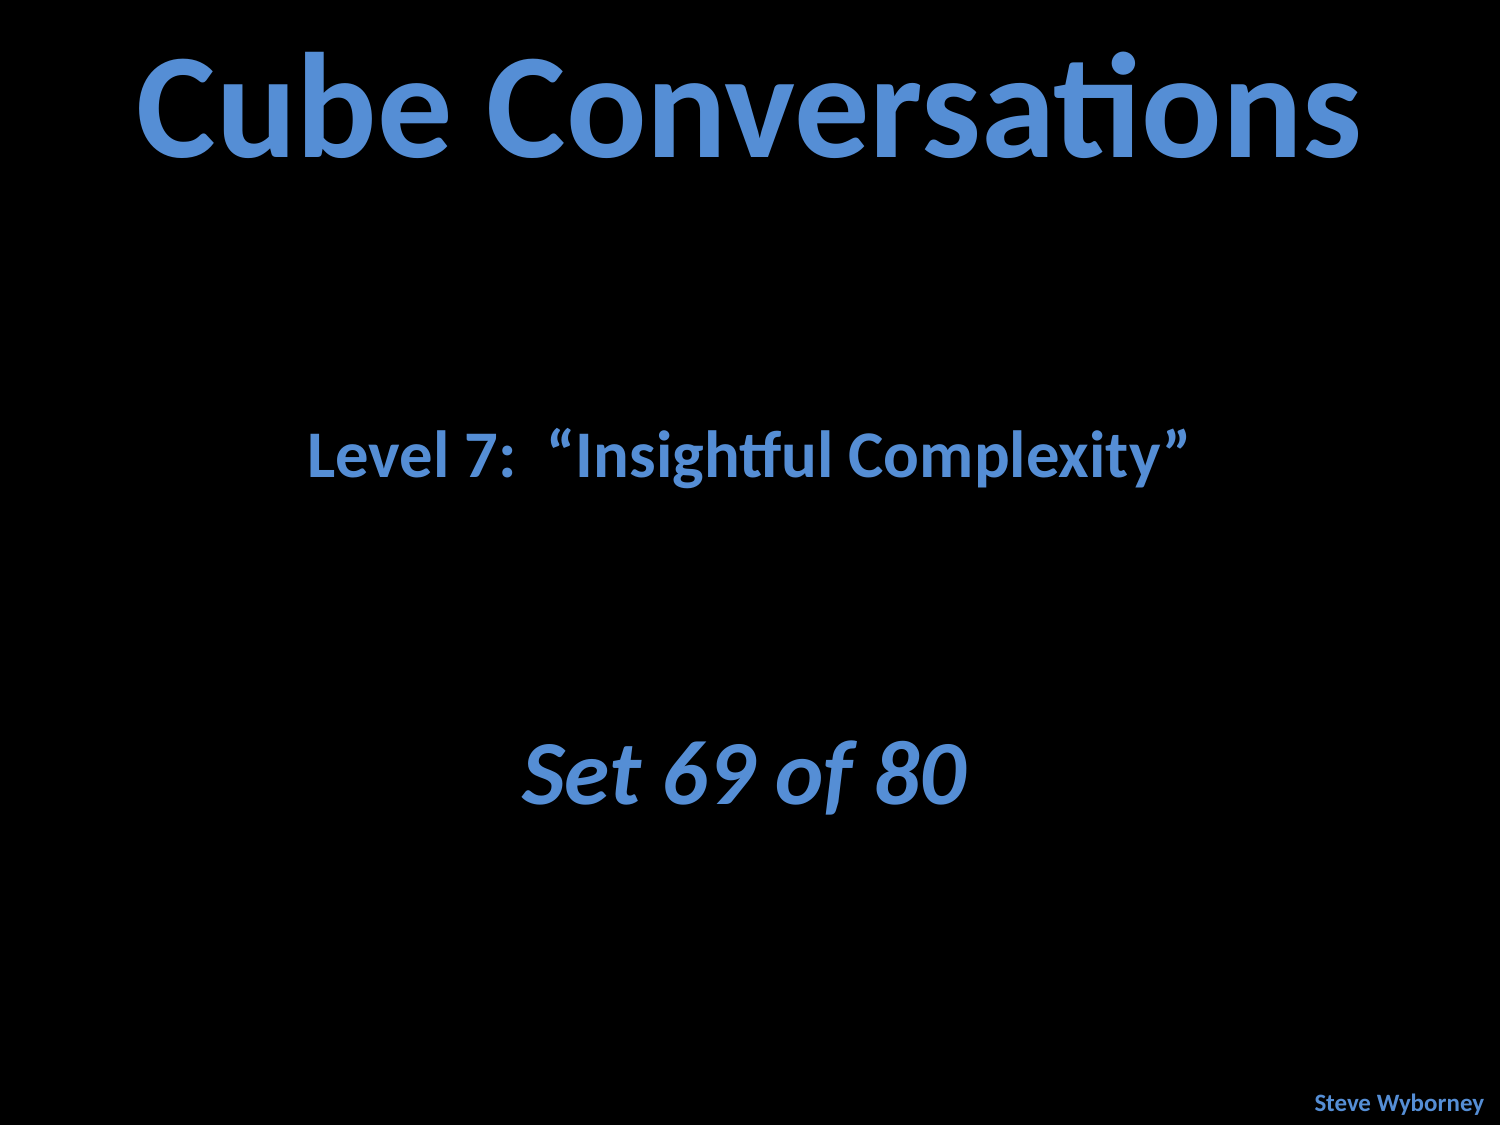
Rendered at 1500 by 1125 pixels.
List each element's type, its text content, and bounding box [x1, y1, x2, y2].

text_box Set 69 of 80 [507, 705, 982, 831]
text_box Level 7: “Insightful Complexity” [292, 403, 1208, 499]
text_box Steve Wyborney [1299, 1079, 1499, 1125]
text_box Cube Conversations [121, 0, 1378, 195]
